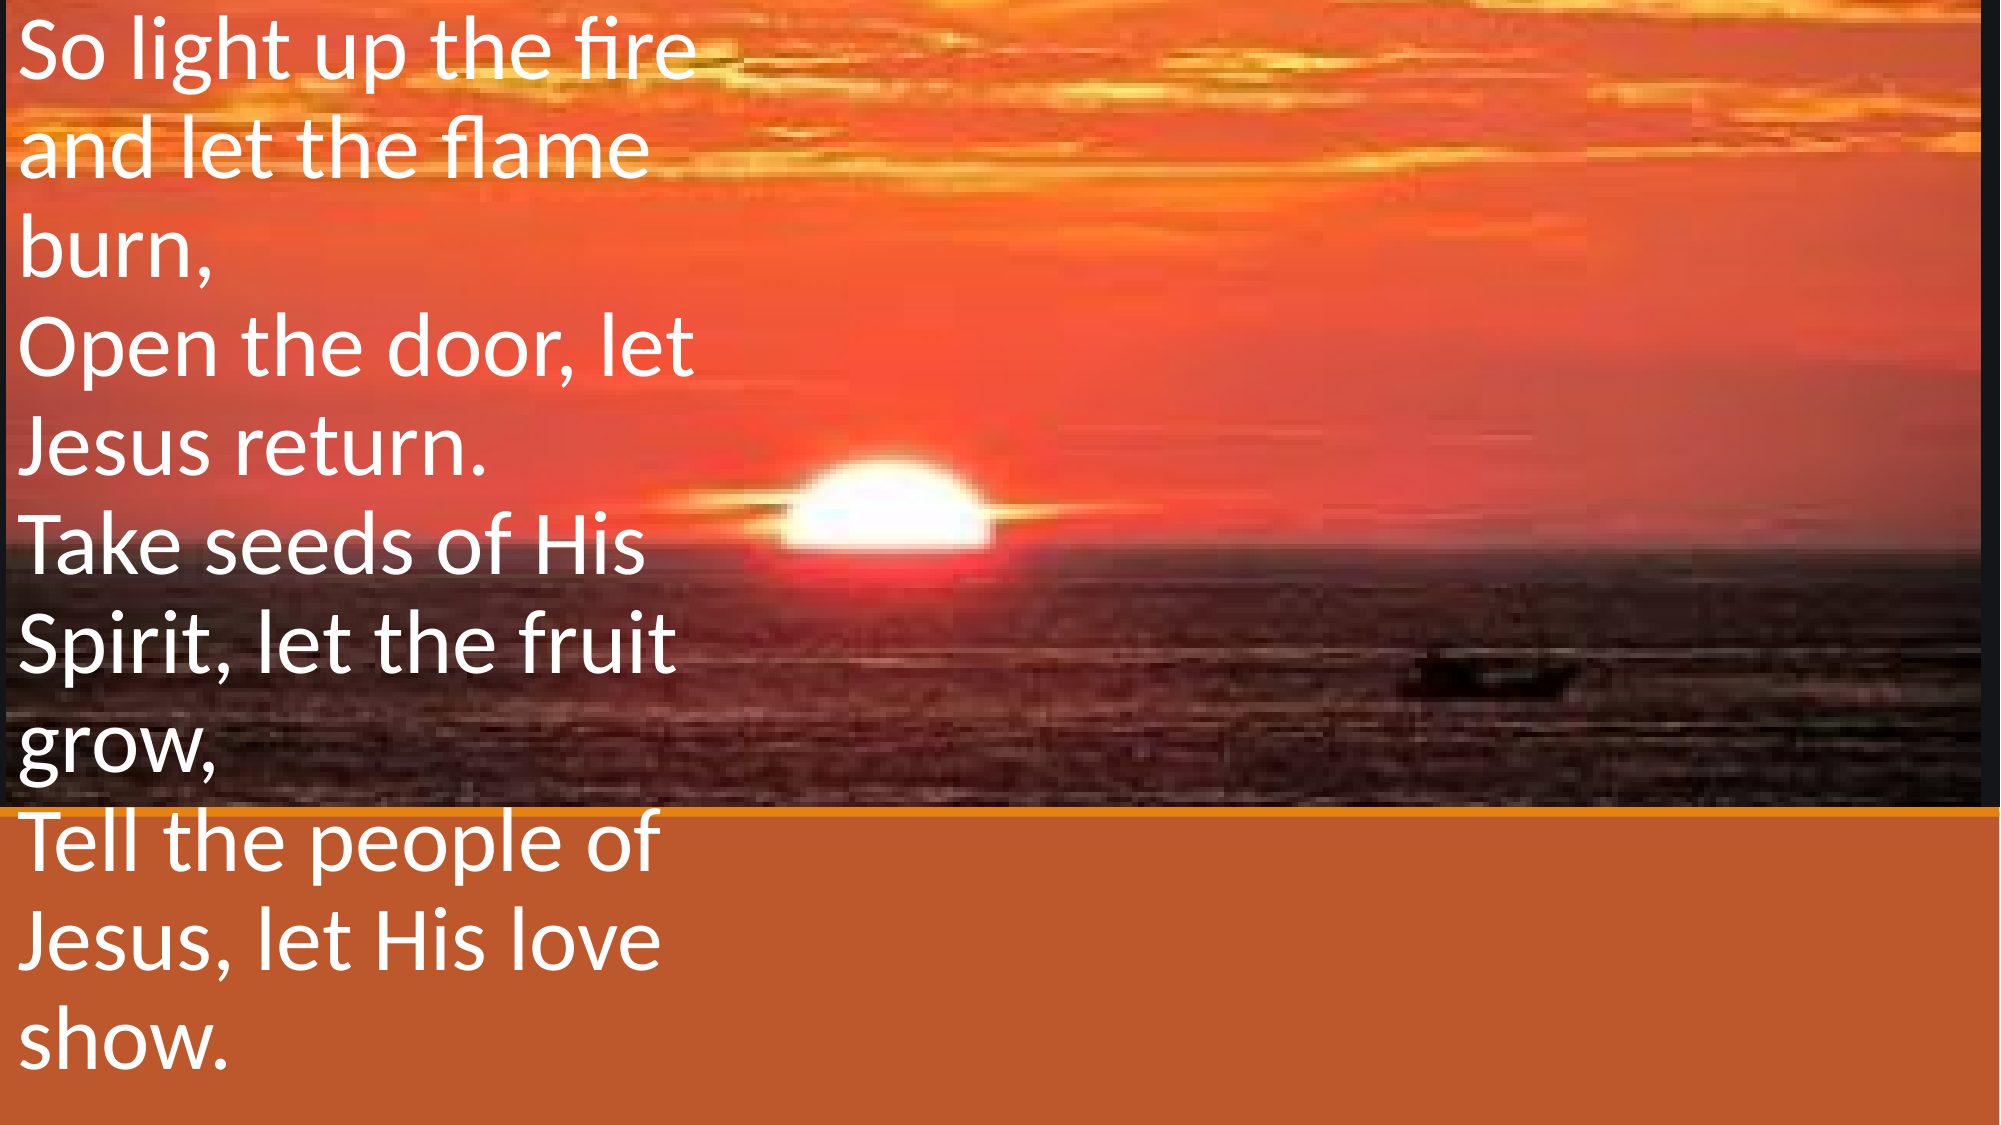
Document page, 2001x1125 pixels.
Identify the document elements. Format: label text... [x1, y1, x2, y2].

list So light up the fire and let the flame burn, Open the door, let Jesus return. Take seeds of His Spirit, let the fruit grow, Tell the people of Jesus, let His love show. [2, 815, 783, 1125]
picture [0, 0, 2000, 807]
